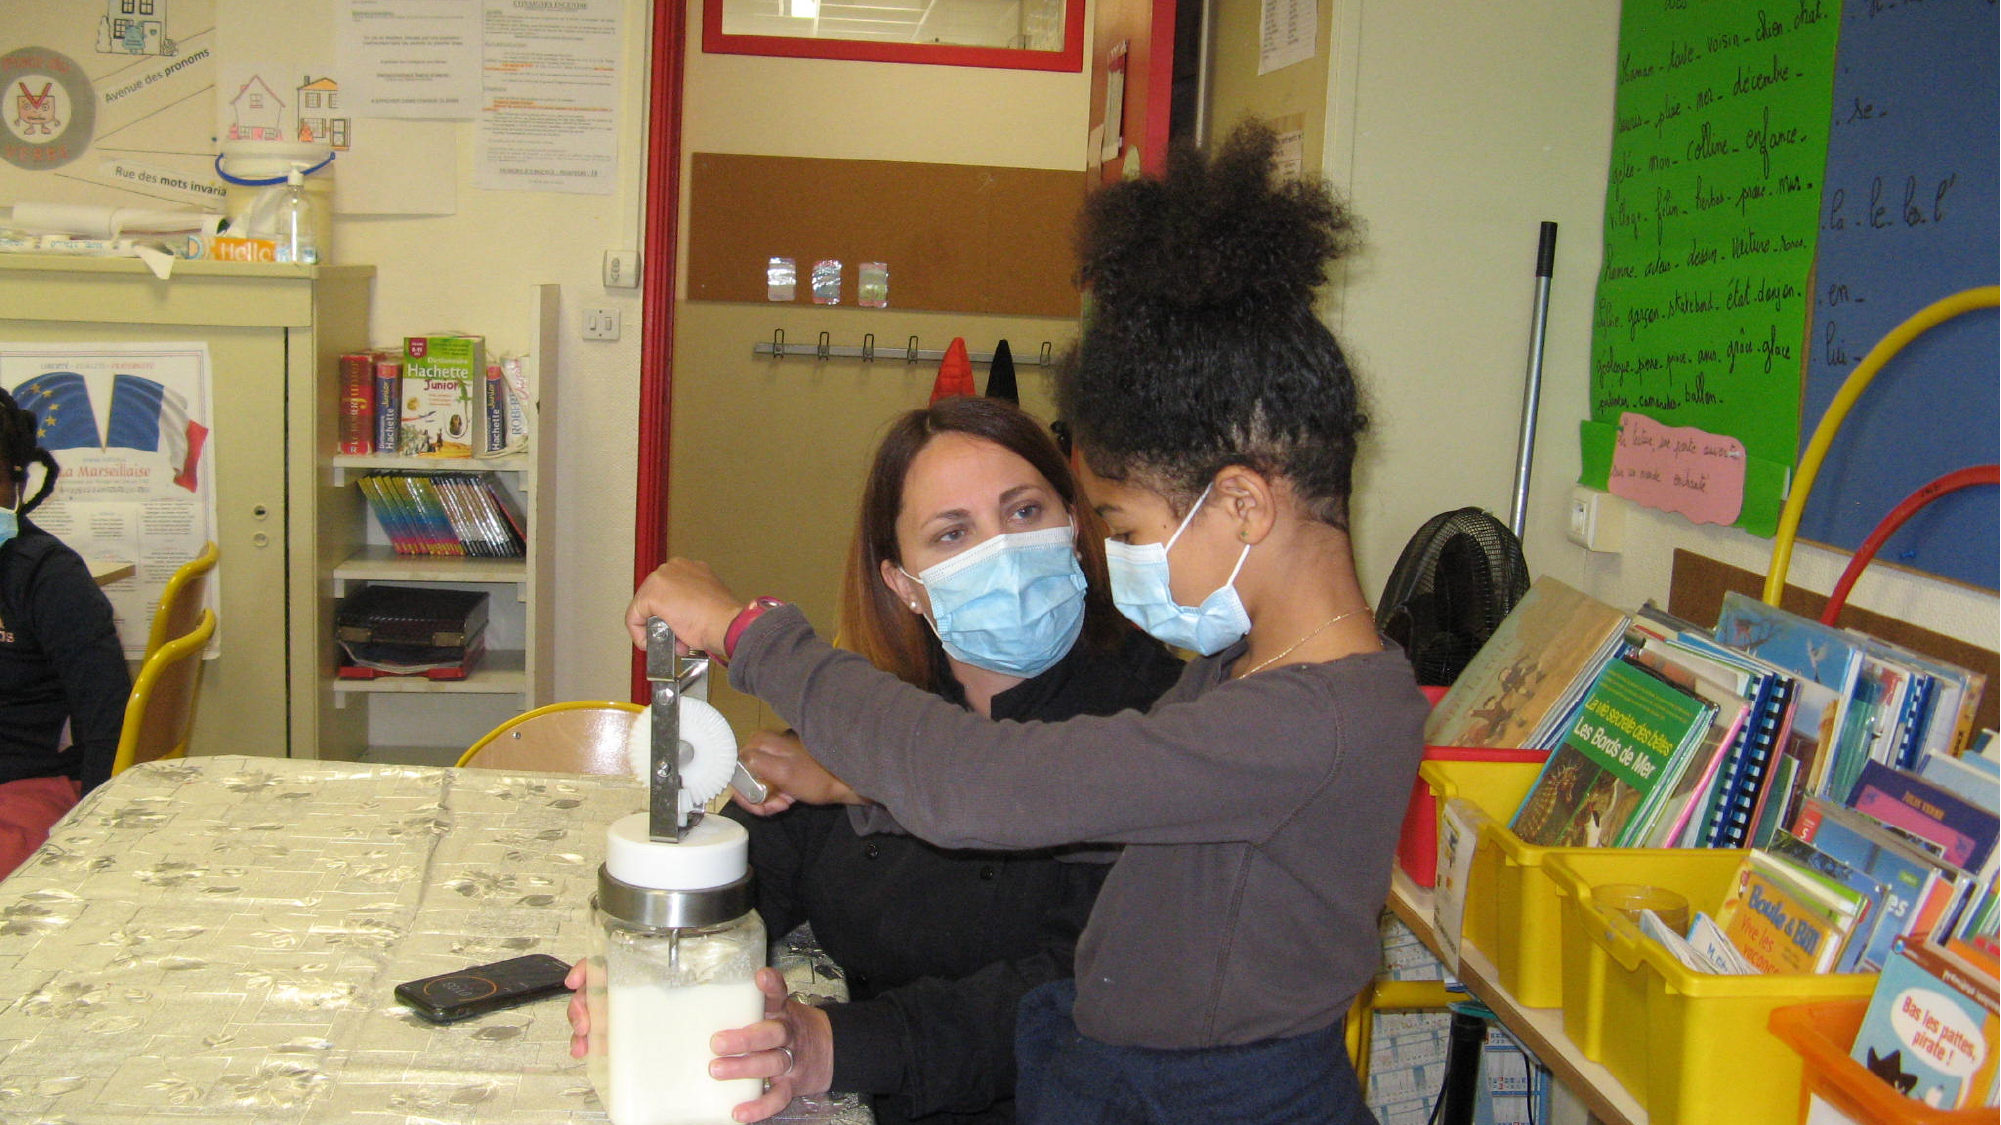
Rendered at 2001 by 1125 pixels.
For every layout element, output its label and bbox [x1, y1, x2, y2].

list [0, 0, 2000, 1125]
